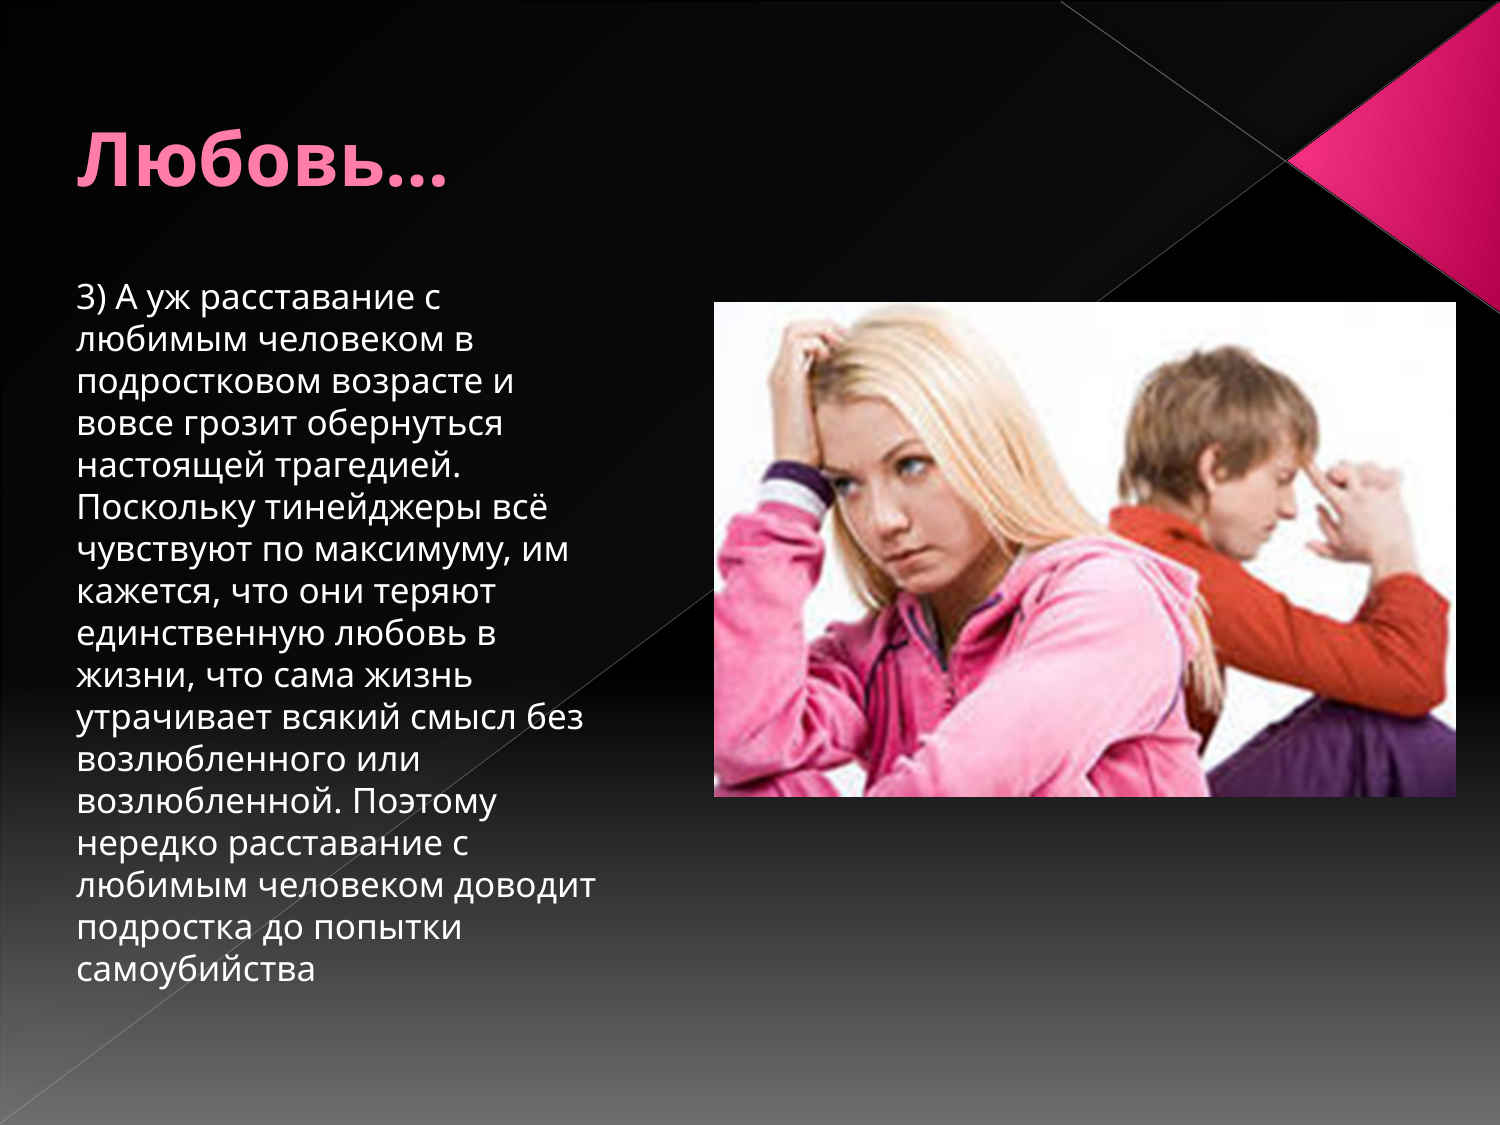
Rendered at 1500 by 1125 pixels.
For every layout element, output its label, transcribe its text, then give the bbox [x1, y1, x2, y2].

list 3) А уж расставание с любимым человеком в подростковом возрасте и вовсе грозит обернуться настоящей трагедией. Поскольку тинейджеры всё чувствуют по максимуму, им кажется, что они теряют единственную любовь в жизни, что сама жизнь утрачивает всякий смысл без возлюбленного или возлюбленной. Поэтому нередко расставание с любимым человеком доводит подростка до попытки самоубийства [53, 267, 632, 1000]
picture [714, 302, 1456, 797]
title Любовь… [62, 44, 1250, 268]
